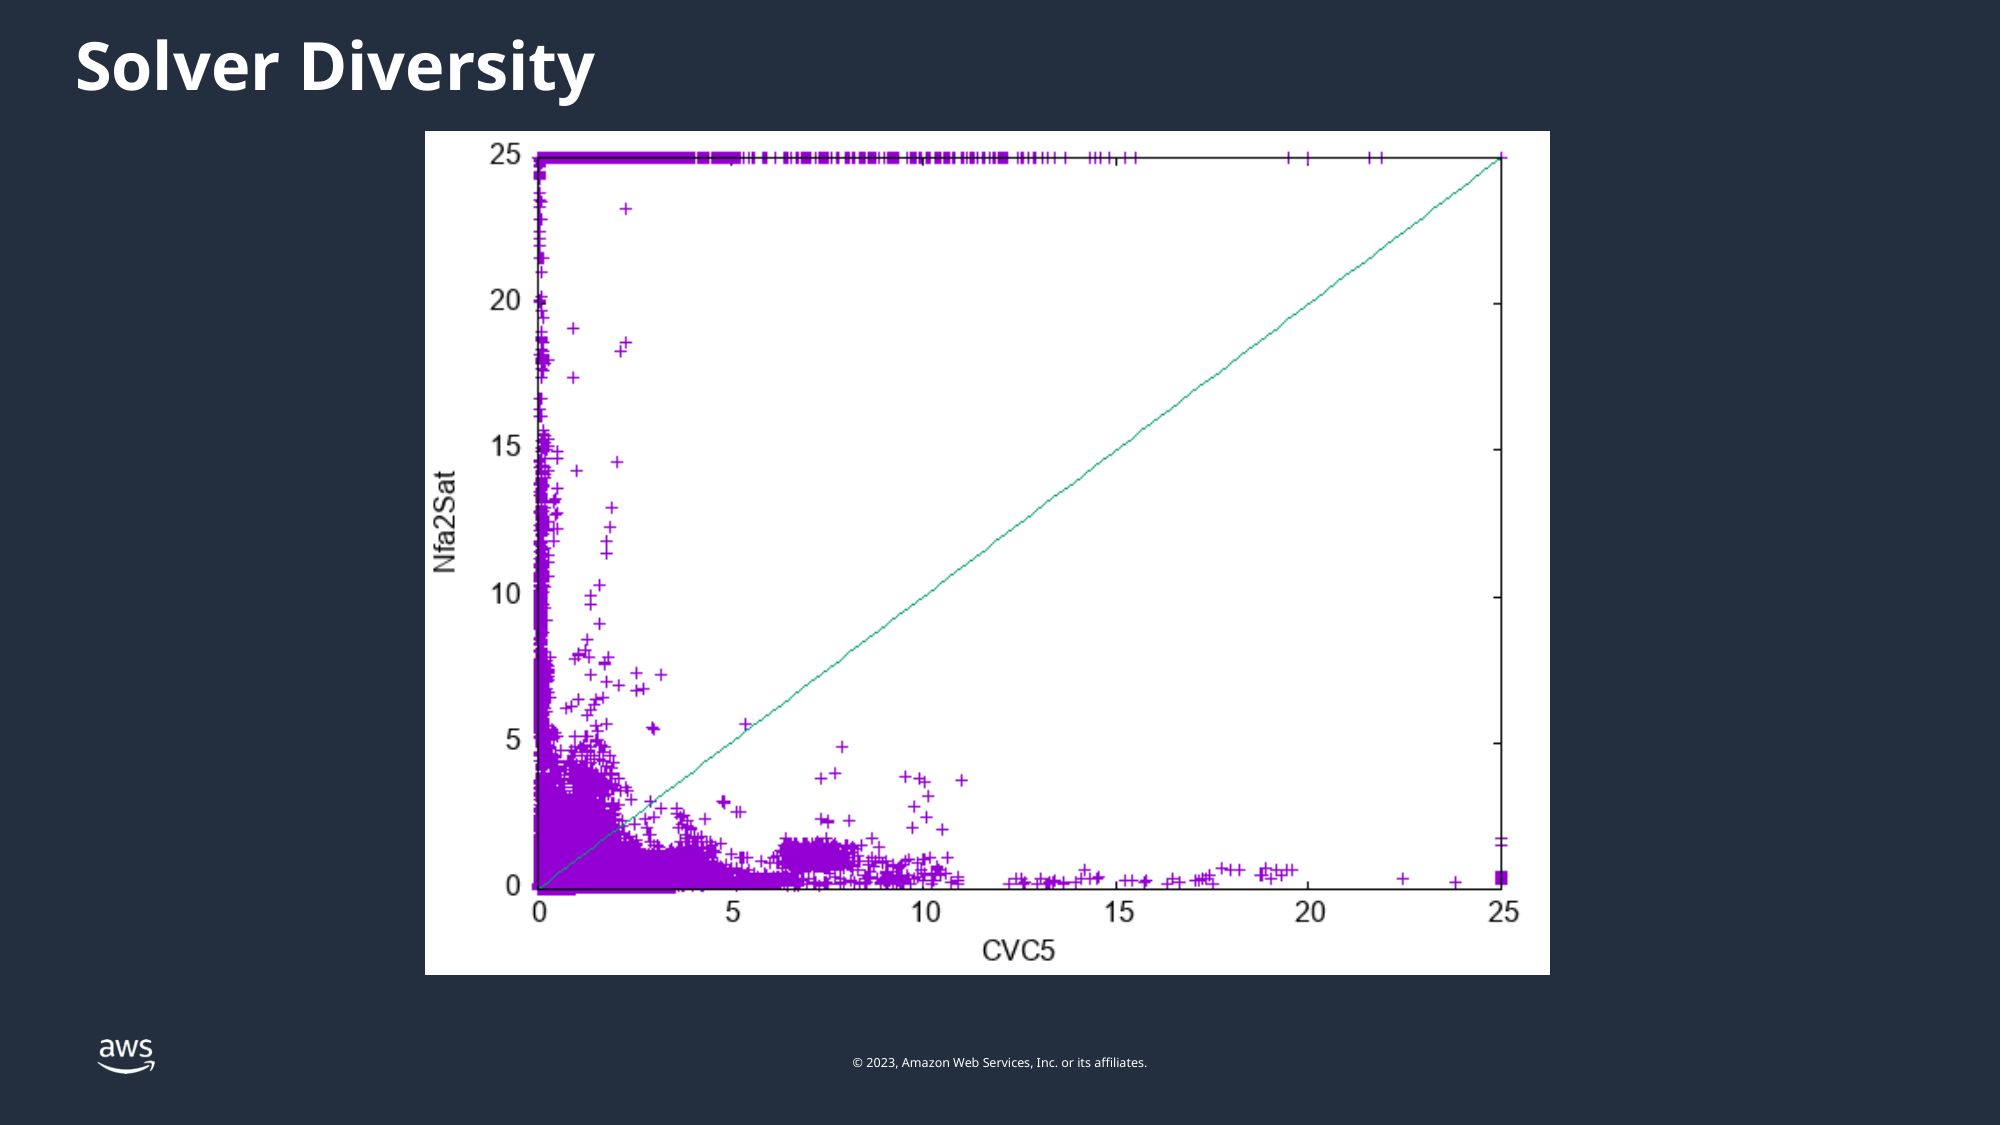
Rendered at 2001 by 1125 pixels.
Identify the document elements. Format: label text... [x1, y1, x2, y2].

picture [425, 131, 1550, 975]
title Solver Diversity [75, 25, 1922, 113]
picture [97, 1039, 155, 1074]
